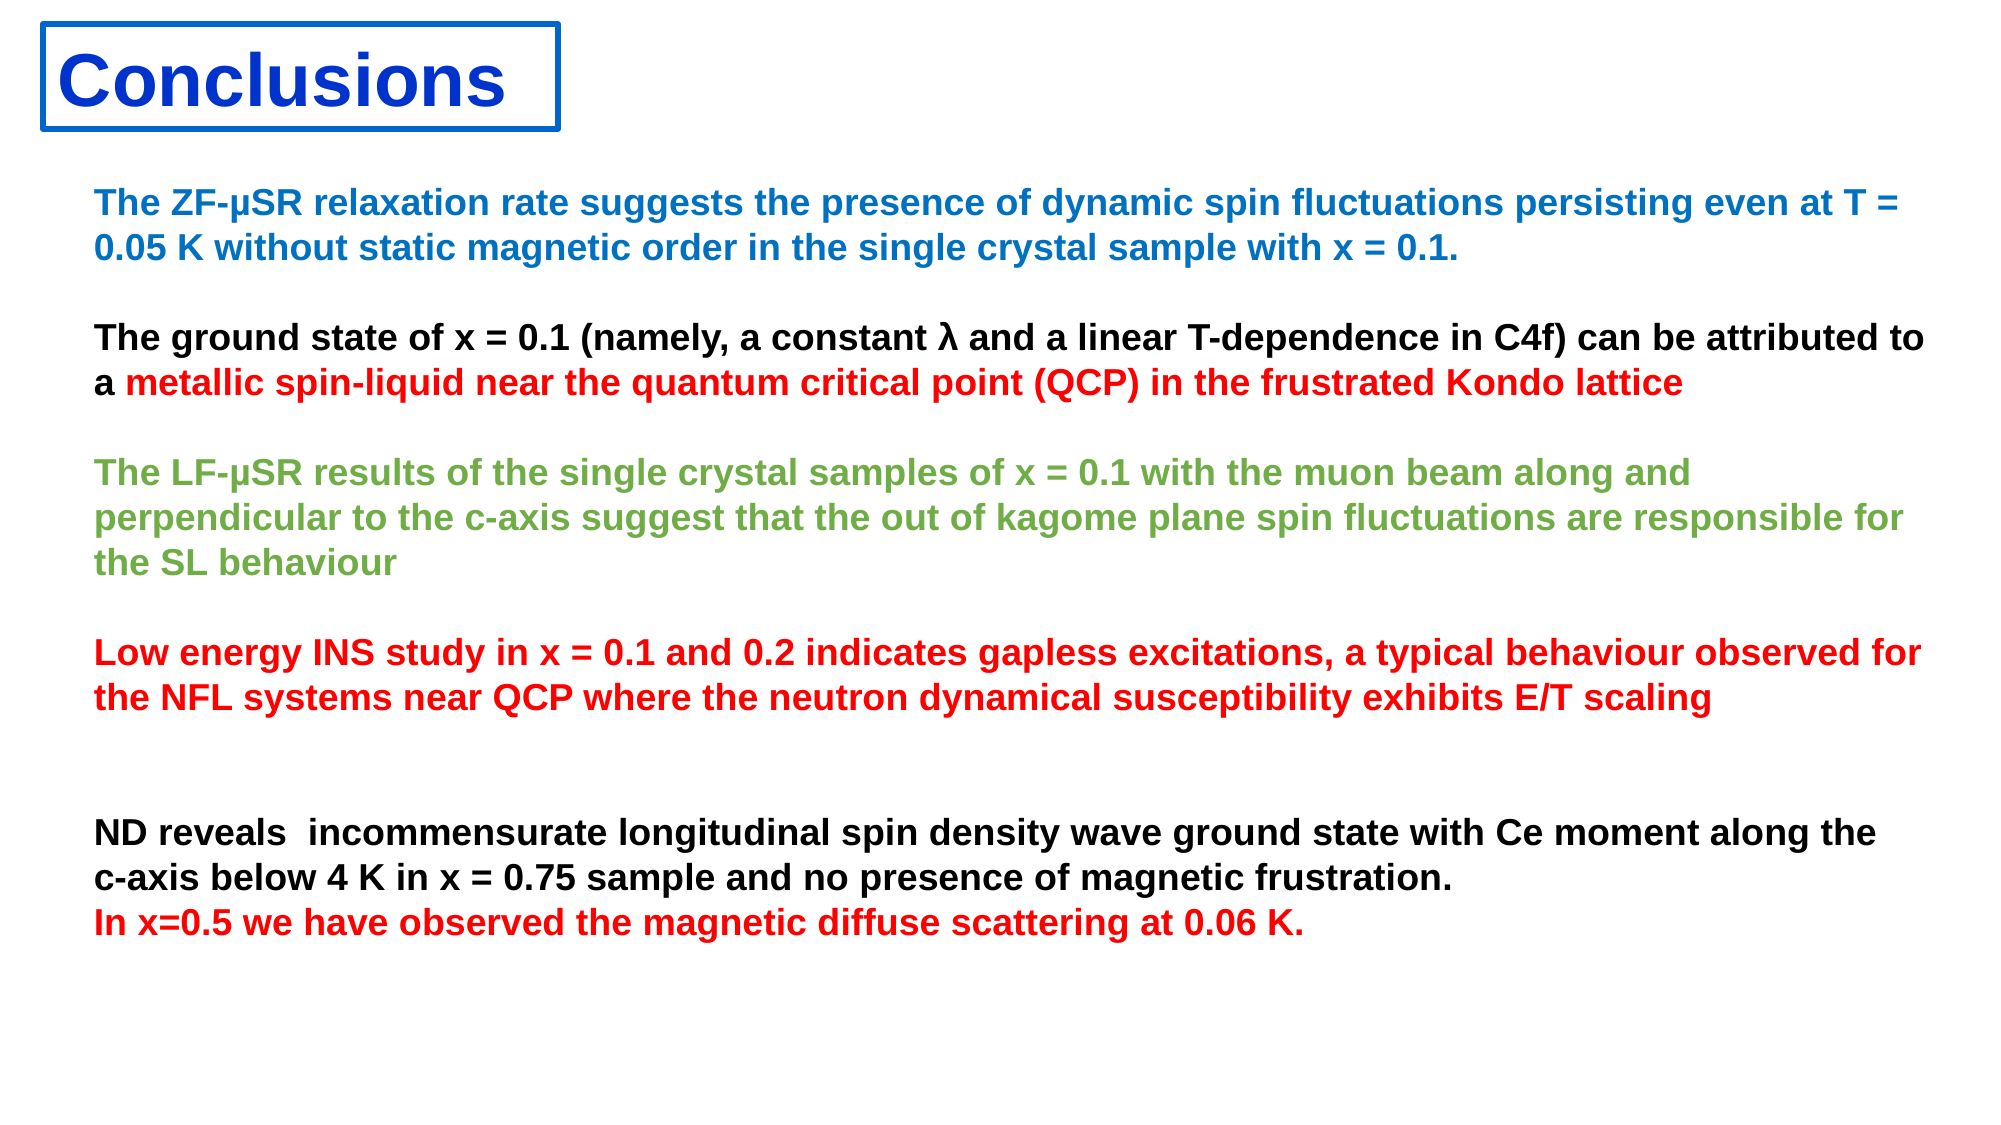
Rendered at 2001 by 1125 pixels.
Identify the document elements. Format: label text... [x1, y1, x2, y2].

text_box Conclusions [43, 24, 558, 129]
text_box The ZF-µSR relaxation rate suggests the presence of dynamic spin fluctuations persisting even at T = 0.05 K without static magnetic order in the single crystal sample with x = 0.1. The ground state of x = 0.1 (namely, a constant λ and a linear T-dependence in C4f) can be attributed to a metallic spin-liquid near the quantum critical point (QCP) in the frustrated Kondo lattice The LF-µSR results of the single crystal samples of x = 0.1 with the muon beam along and perpendicular to the c-axis suggest that the out of kagome plane spin fluctuations are responsible for the SL behaviour Low energy INS study in x = 0.1 and 0.2 indicates gapless excitations, a typical behaviour observed for the NFL systems near QCP where the neutron dynamical susceptibility exhibits E/T scaling ND reveals incommensurate longitudinal spin density wave ground state with Ce moment along the c-axis below 4 K in x = 0.75 sample and no presence of magnetic frustration. In x=0.5 we have observed the magnetic diffuse scattering at 0.06 K. [78, 170, 1964, 1041]
